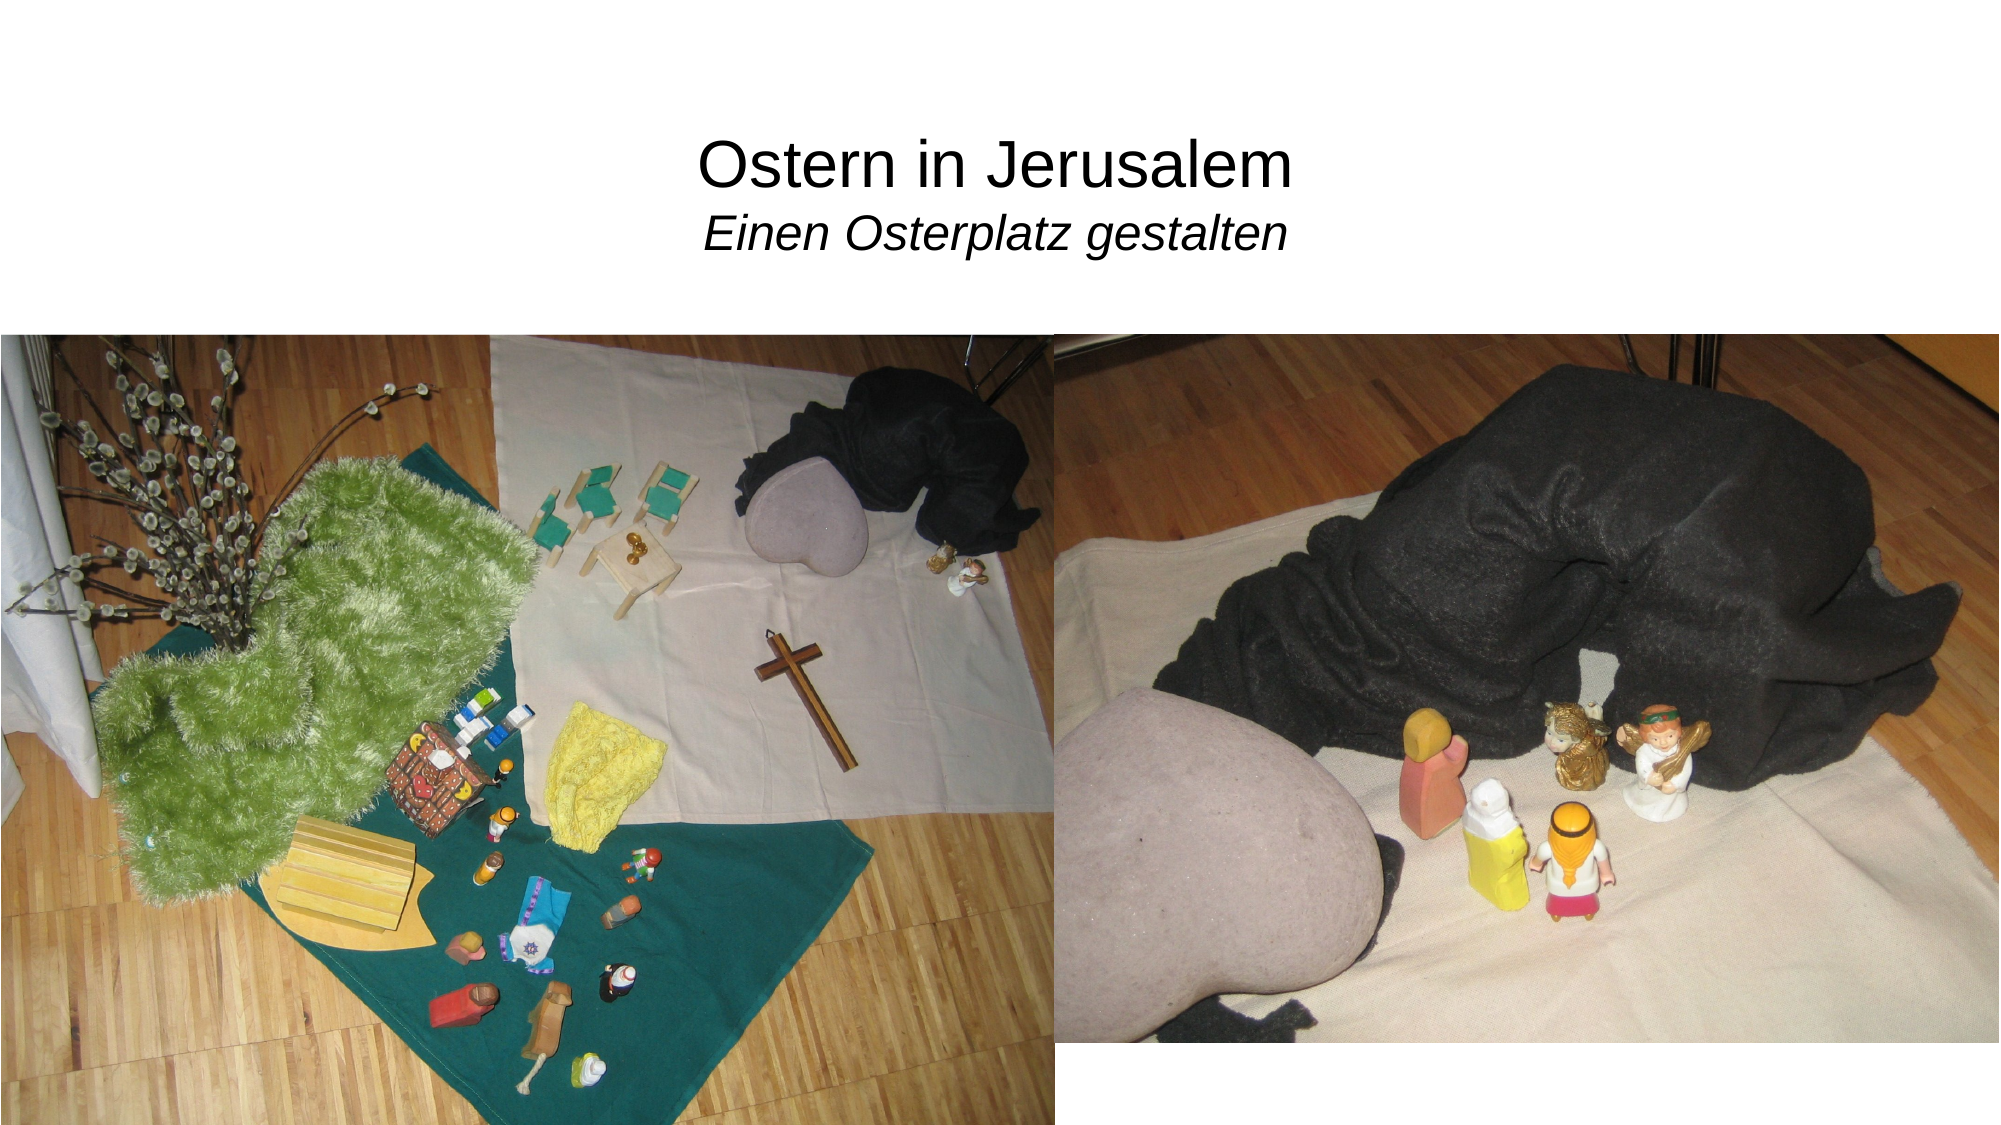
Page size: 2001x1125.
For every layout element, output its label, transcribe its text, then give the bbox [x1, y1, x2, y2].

text_box Ostern in Jerusalem Einen Osterplatz gestalten [110, 113, 1883, 268]
picture [2, 202, 1999, 1125]
